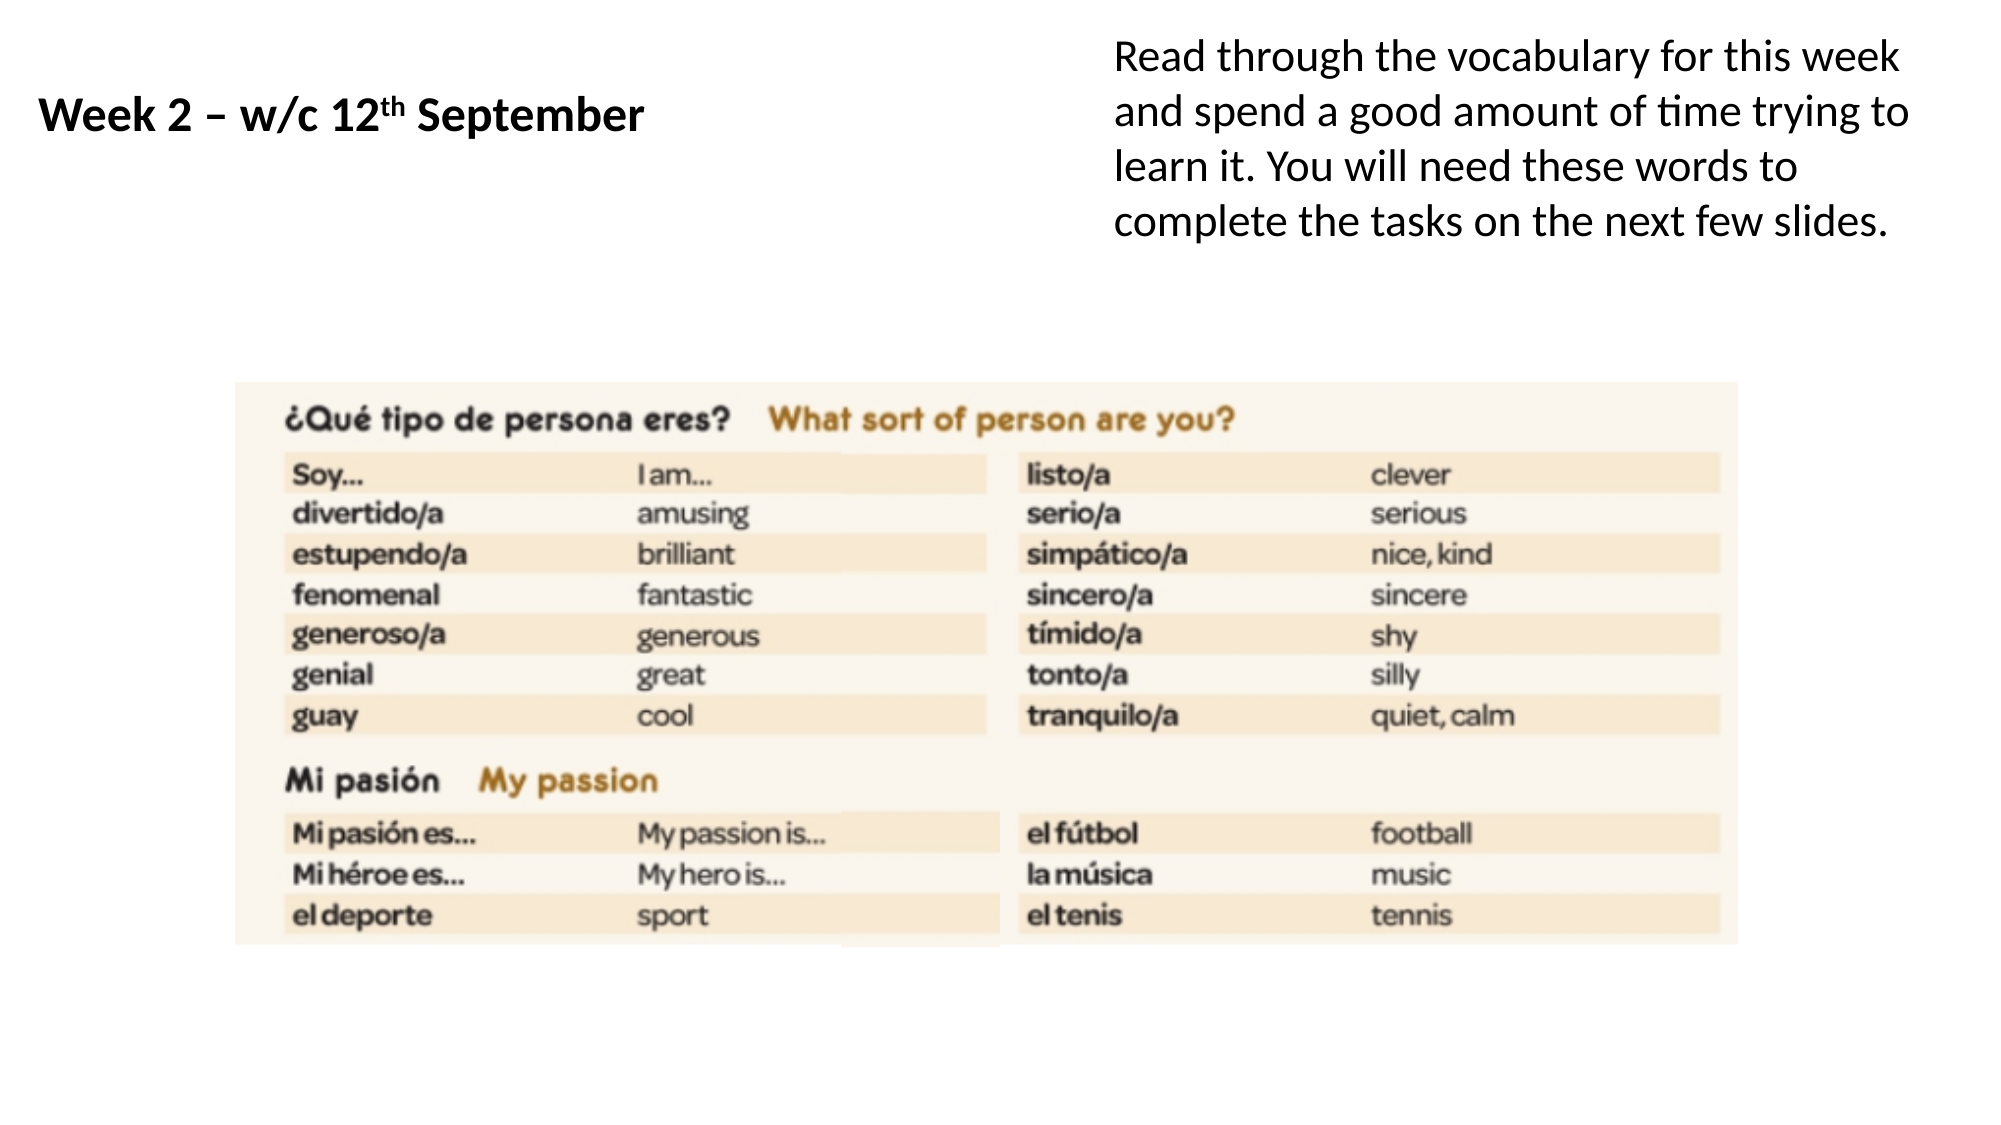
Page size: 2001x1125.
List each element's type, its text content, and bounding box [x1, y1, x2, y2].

text_box Week 2 – w/c 12th September [23, 74, 675, 149]
picture [235, 382, 1738, 947]
text_box Read through the vocabulary for this week and spend a good amount of time trying to learn it. You will need these words to complete the tasks on the next few slides. [1098, 18, 1945, 253]
